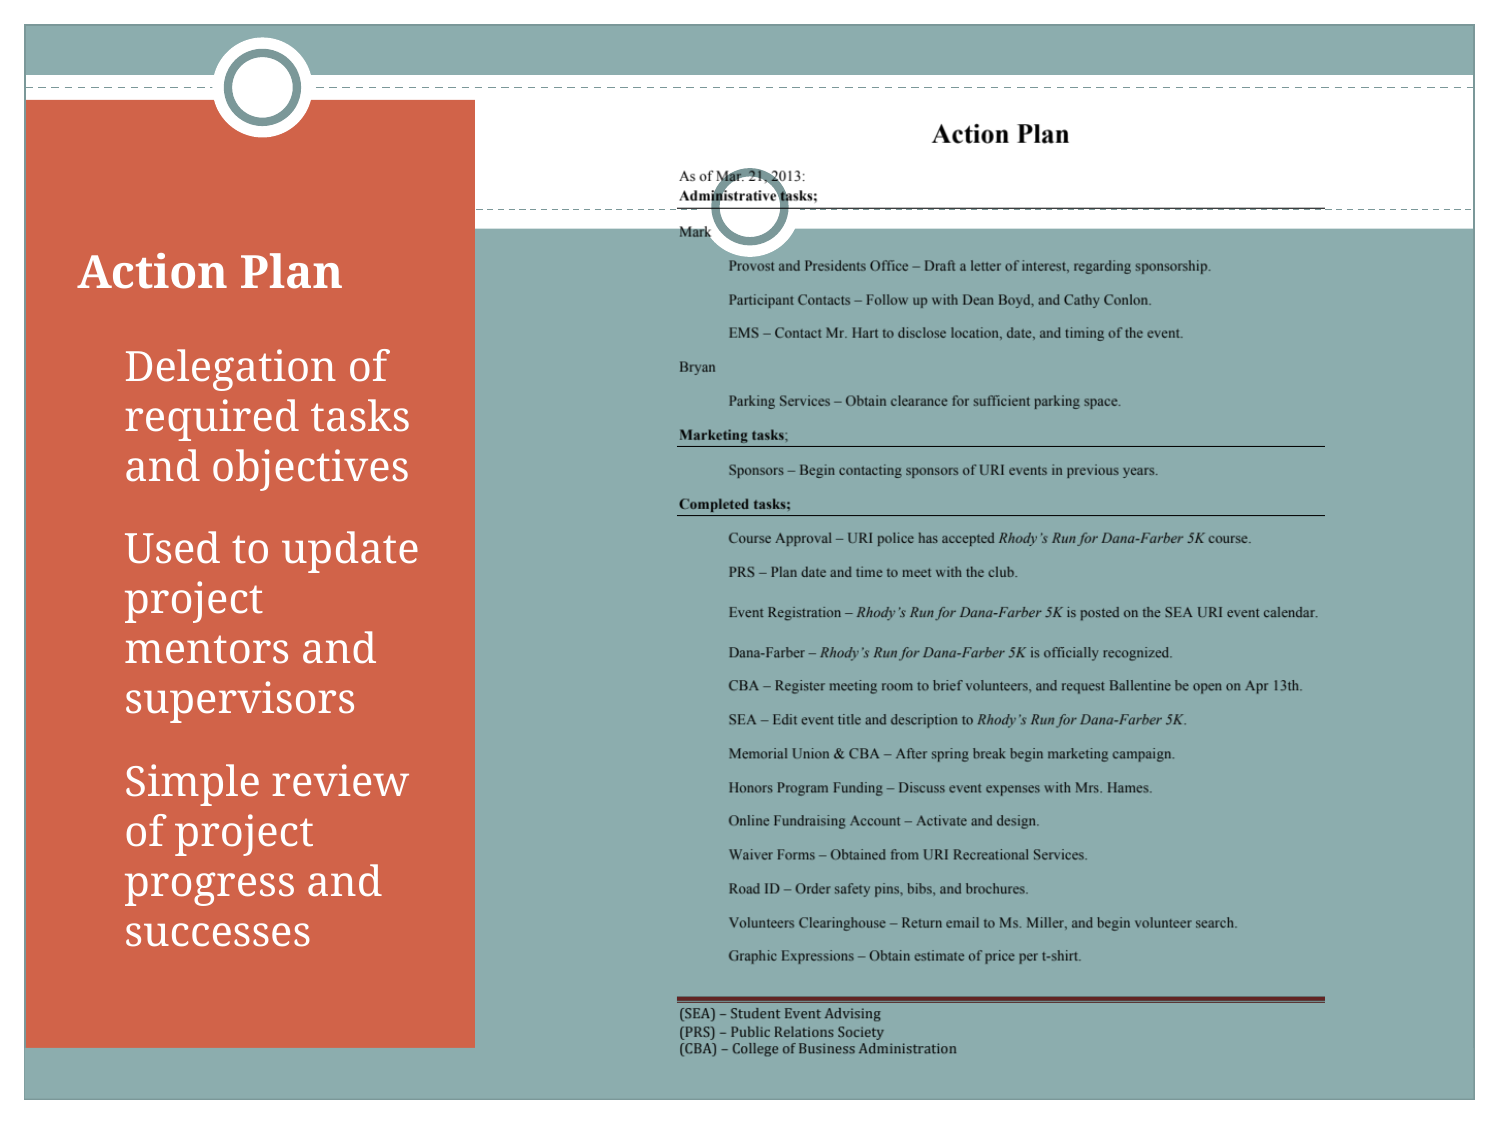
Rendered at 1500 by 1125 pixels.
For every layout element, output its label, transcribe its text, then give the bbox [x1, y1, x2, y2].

title Action Plan [62, 149, 450, 313]
list Delegation of required tasks and objectives Used to update project mentors and supervisors Simple review of project progress and successes [62, 324, 450, 1005]
picture [580, 18, 1420, 1105]
